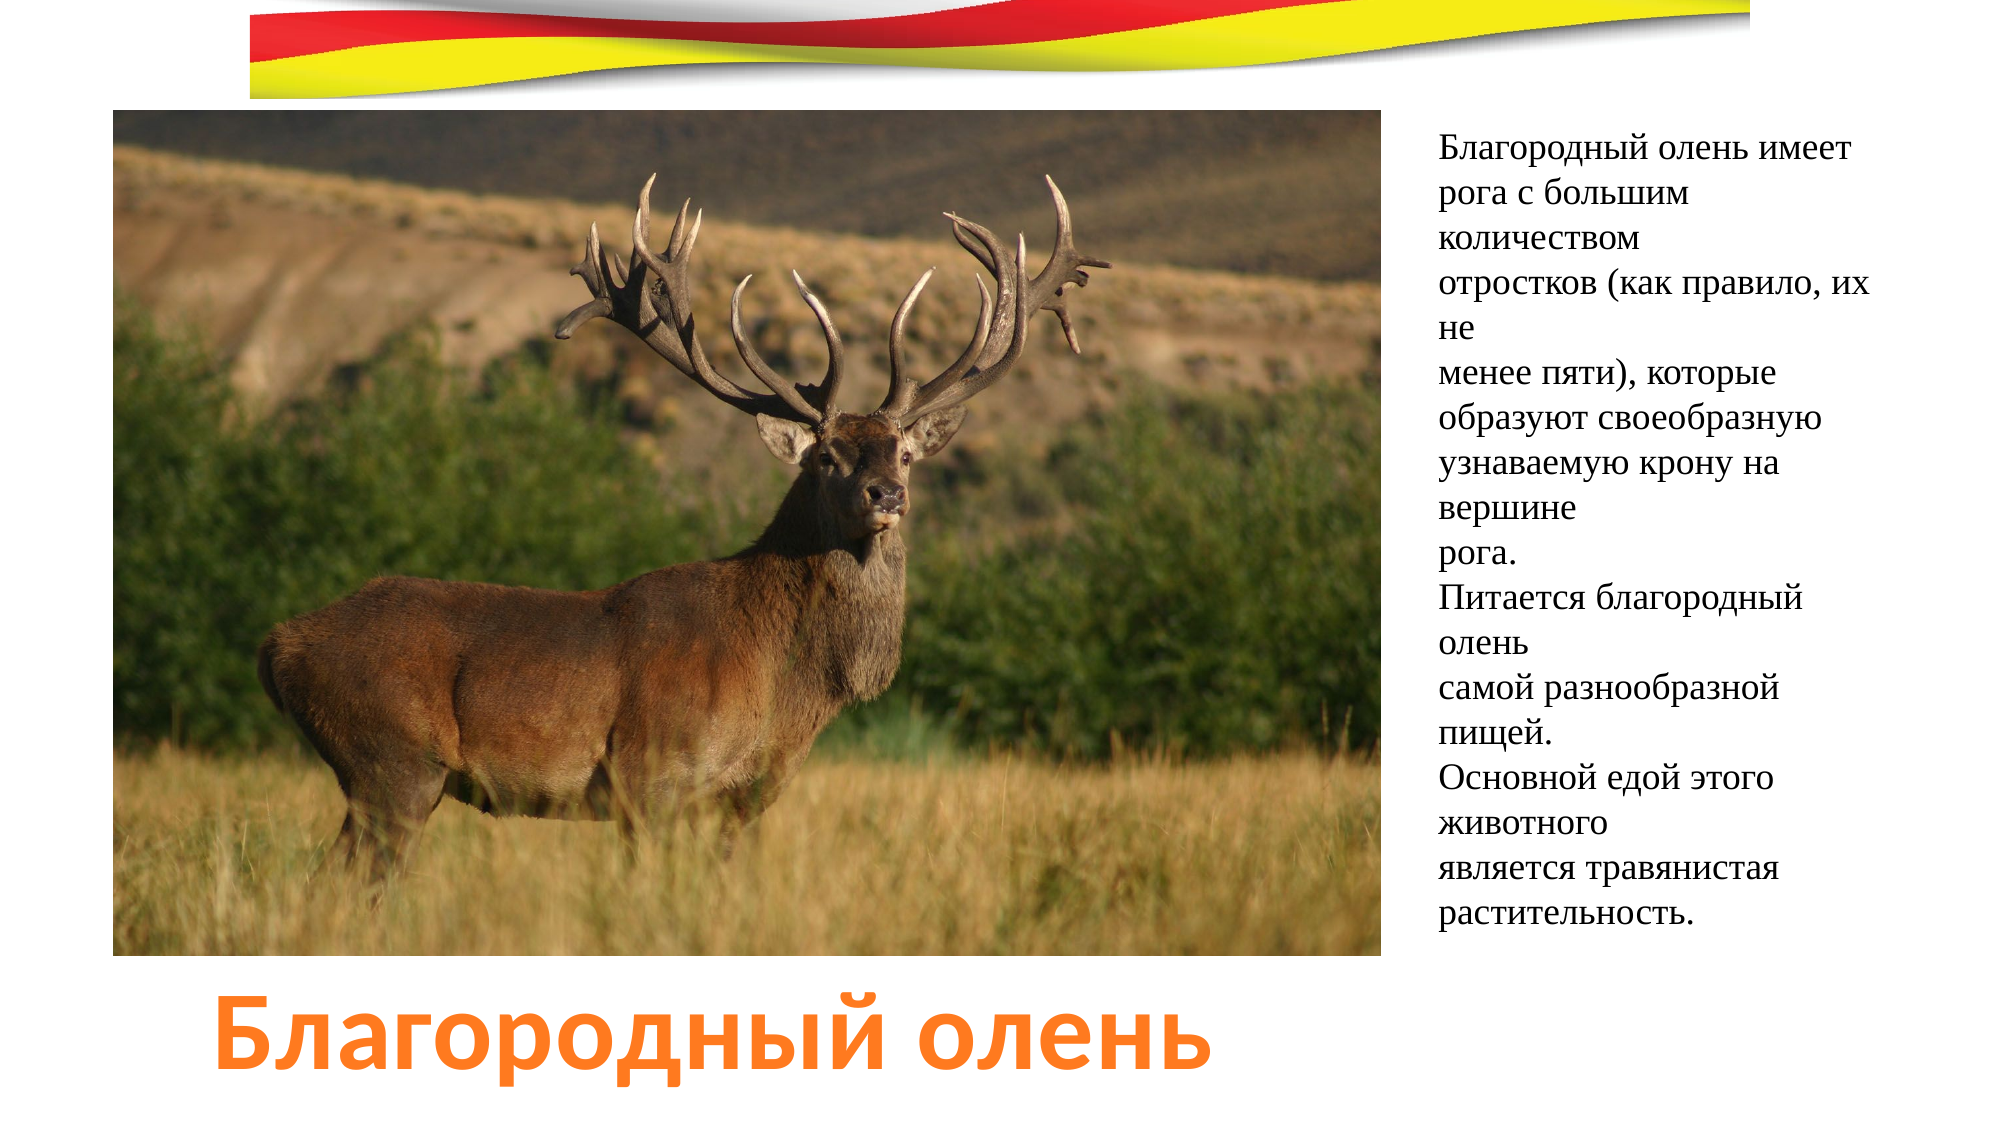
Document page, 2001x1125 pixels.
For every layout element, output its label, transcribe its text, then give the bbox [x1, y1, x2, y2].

picture [113, 110, 1381, 956]
text_box Благородный олень [197, 956, 1231, 1100]
picture [249, 0, 1750, 99]
text_box Благородный олень имеет рога с большим количеством отростков (как правило, их не менее пяти), которые образуют своеобразную узнаваемую крону на вершине рога. Питается благородный олень самой разнообразной пищей. Основной едой этого животного является травянистая растительность. [1423, 114, 1904, 940]
